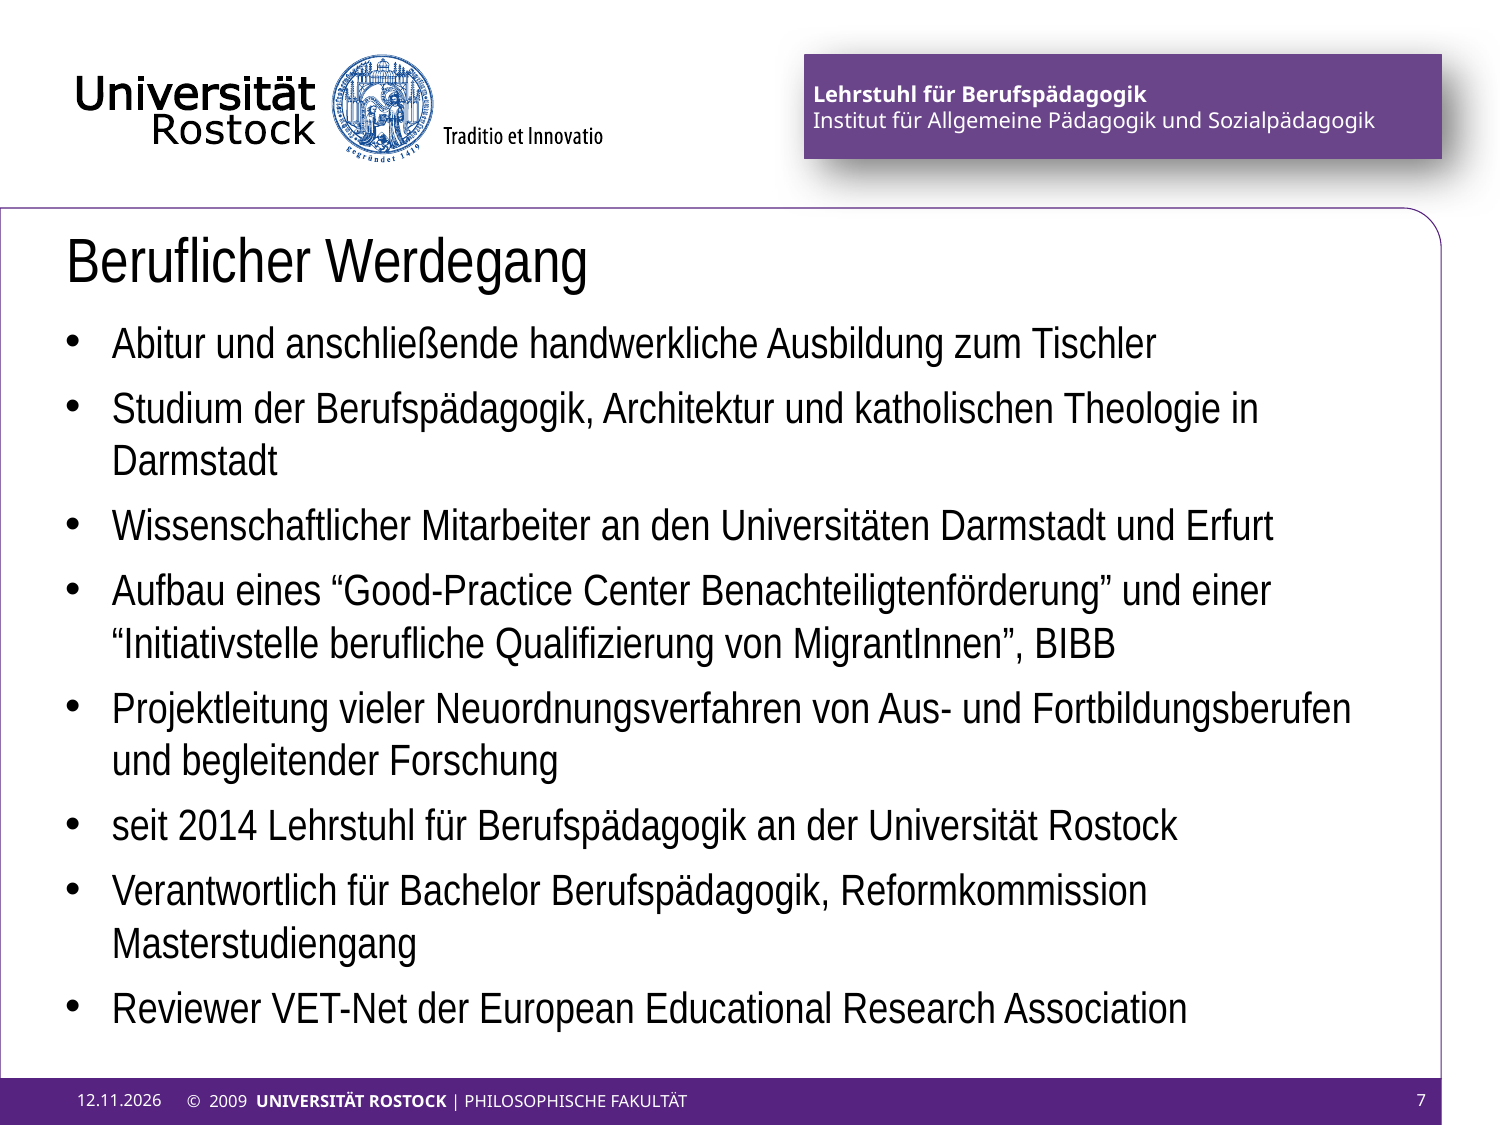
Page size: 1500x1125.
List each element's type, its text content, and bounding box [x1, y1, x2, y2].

footer © 2009 UNIVERSITÄT ROSTOCK | Philosophische Fakultät [186, 1077, 1367, 1125]
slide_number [76, 1077, 186, 1125]
list Beruflicher Werdegang [66, 219, 1310, 280]
slide_number 7 [1367, 1077, 1442, 1125]
list Abitur und anschließende handwerkliche Ausbildung zum Tischler Studium der Berufspädagogik, Architektur und katholischen Theologie in Darmstadt Wissenschaftlicher Mitarbeiter an den Universitäten Darmstadt und Erfurt Aufbau eines “Good-Practice Center Benachteiligtenförderung” und einer “Initiativstelle berufliche Qualifizierung von MigrantInnen”, BIBB Projektleitung vieler Neuordnungsverfahren von Aus- und Fortbildungsberufen und begleitender Forschung seit 2014 Lehrstuhl für Berufspädagogik an der Universität Rostock Verantwortlich für Bachelor Berufspädagogik, Reformkommission Masterstudiengang Reviewer VET-Net der European Educational Research Association [64, 314, 1394, 1047]
picture [804, 54, 1443, 160]
